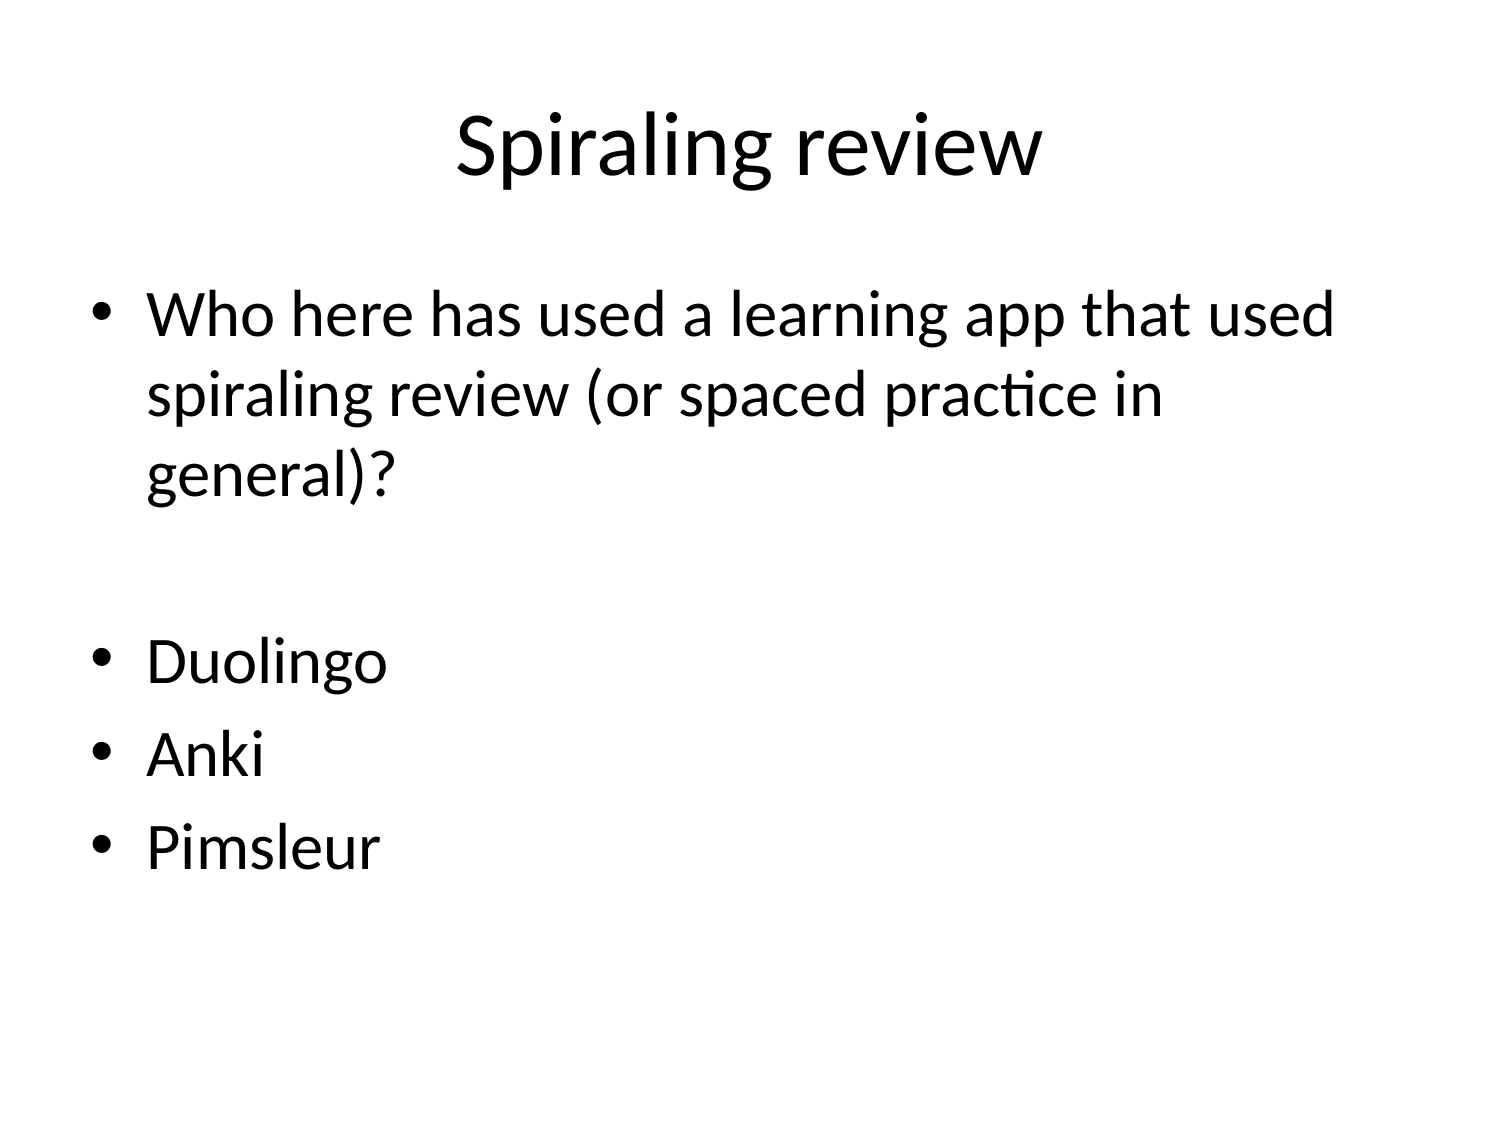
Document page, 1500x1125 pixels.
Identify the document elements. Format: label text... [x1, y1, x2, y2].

list Who here has used a learning app that used spiraling review (or spaced practice in general)? Duolingo Anki Pimsleur [75, 262, 1425, 1005]
title Spiraling review [75, 45, 1425, 233]
